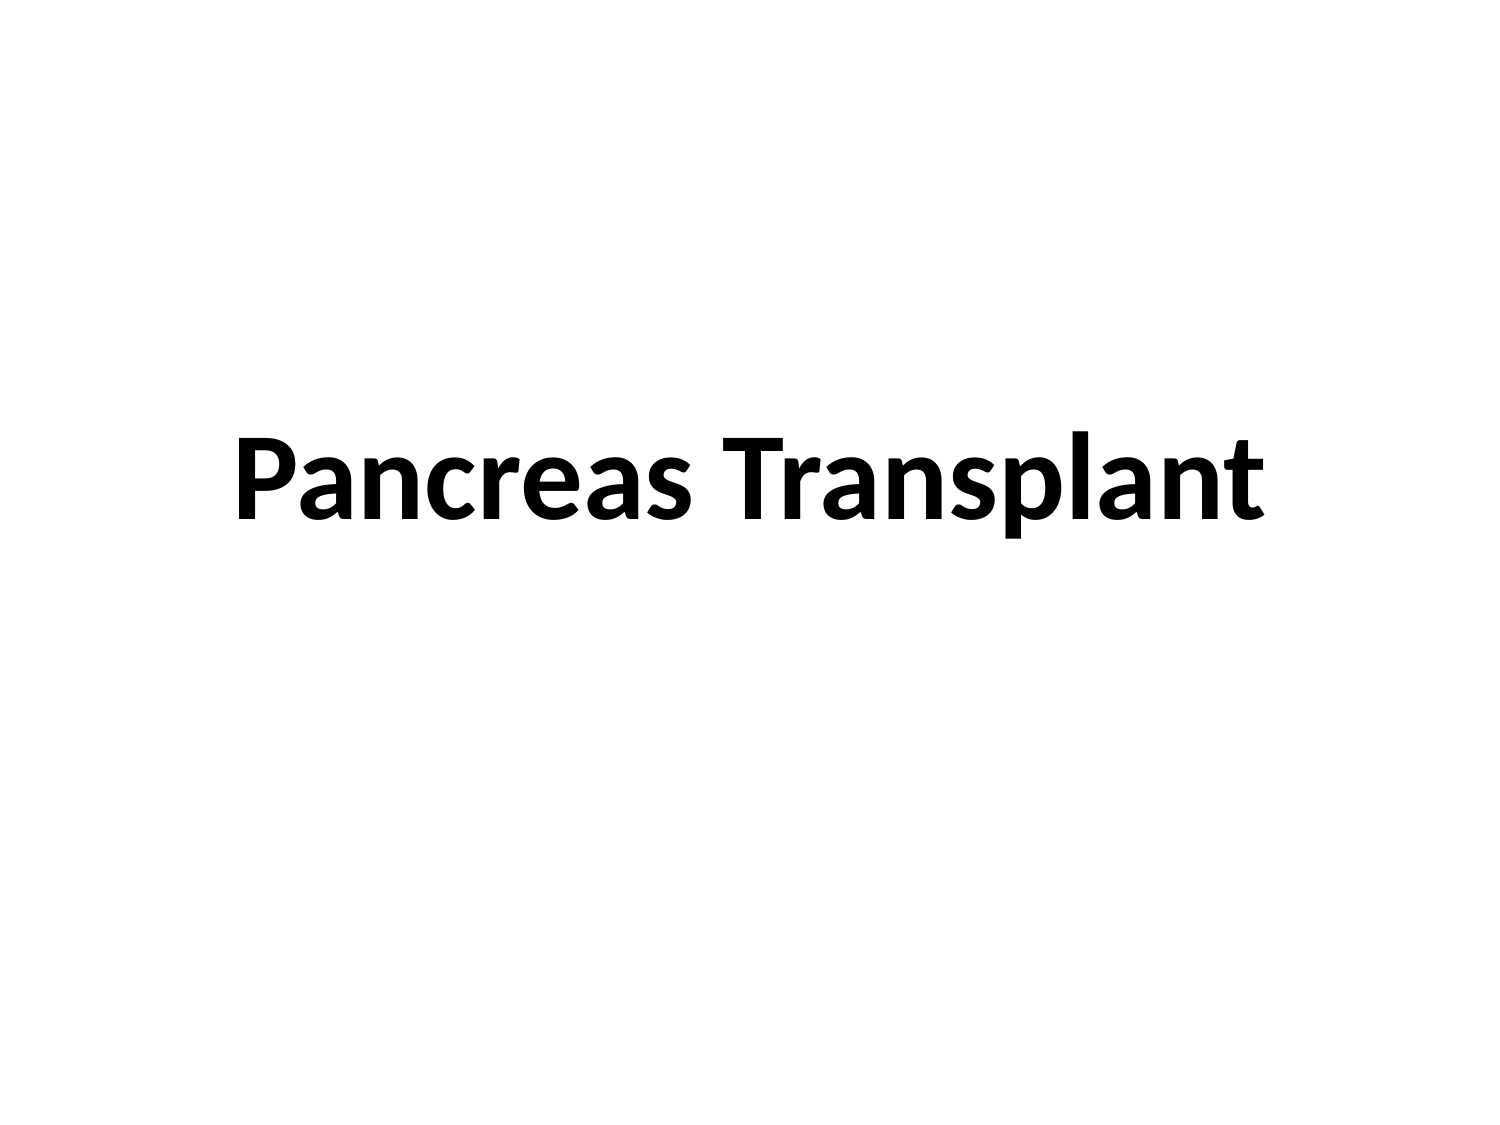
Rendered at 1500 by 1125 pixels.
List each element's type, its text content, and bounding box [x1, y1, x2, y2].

title Pancreas Transplant [112, 349, 1388, 591]
